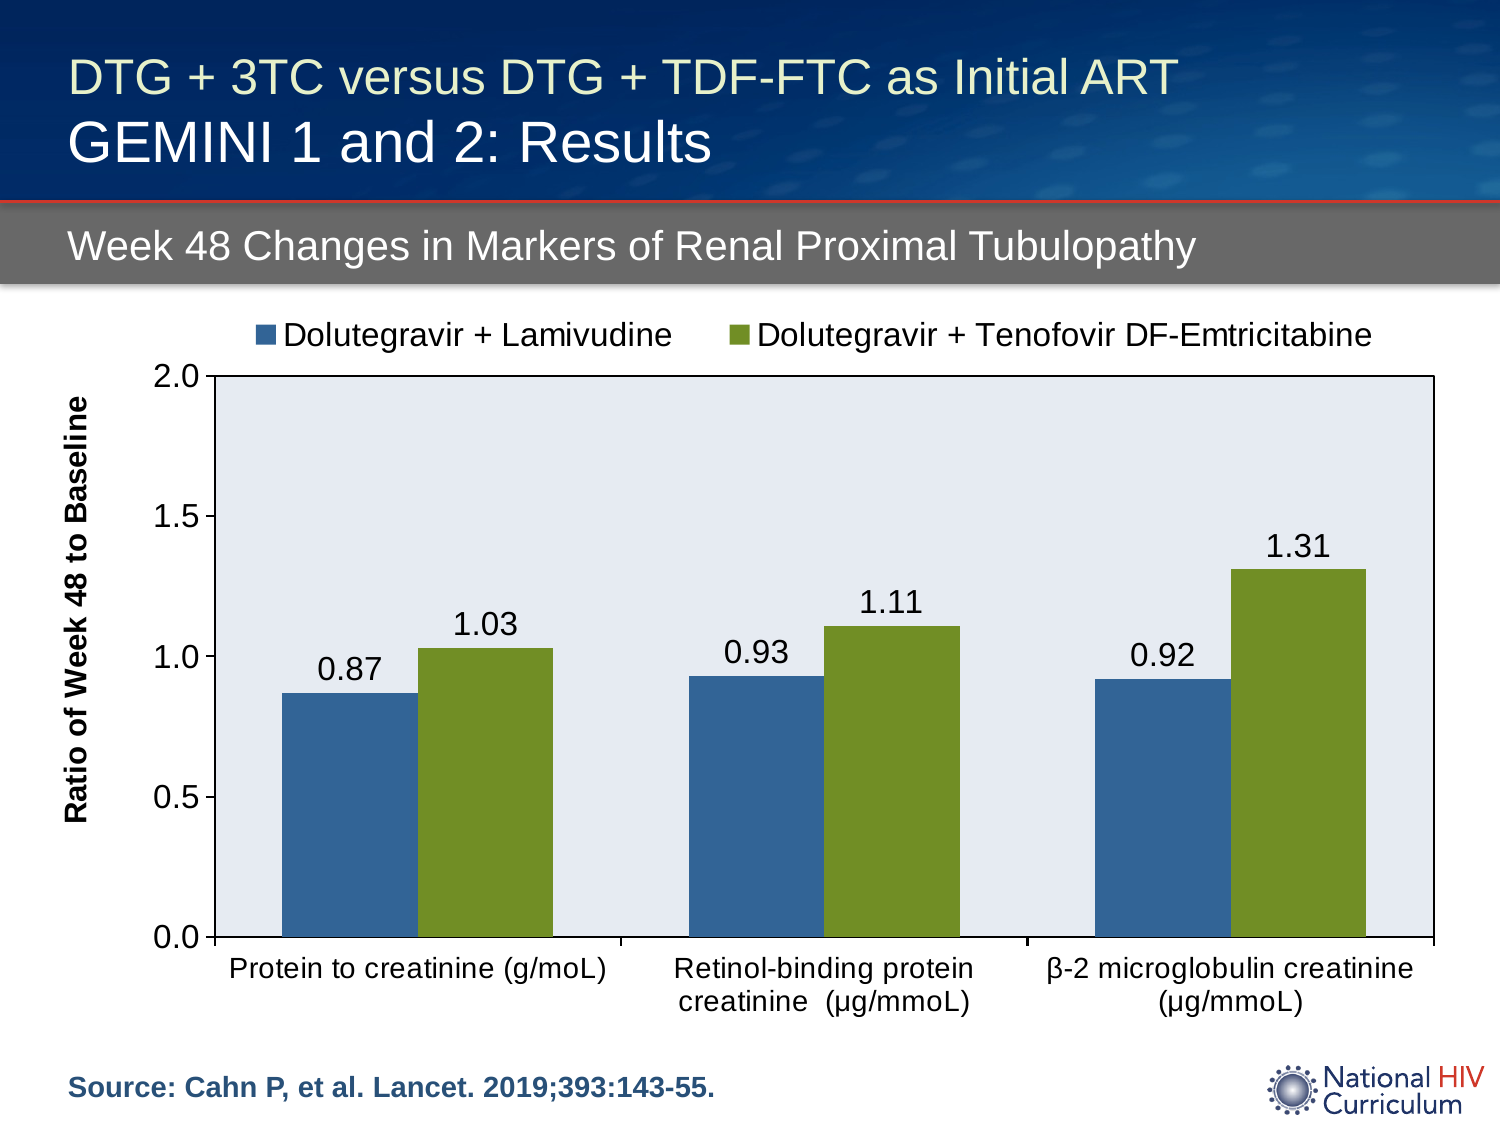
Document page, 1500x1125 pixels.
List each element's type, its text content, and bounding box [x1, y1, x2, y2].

picture [1267, 1065, 1318, 1115]
chart [46, 299, 1454, 1026]
picture [0, 0, 1500, 200]
list Week 48 Changes in Markers of Renal Proximal Tubulopathy [52, 205, 1448, 281]
title DTG + 3TC versus DTG + TDF-FTC as Initial ART GEMINI 1 and 2: Results [53, 19, 1447, 199]
list Source: Cahn P, et al. Lancet. 2019;393:143-55. [53, 1059, 1261, 1113]
